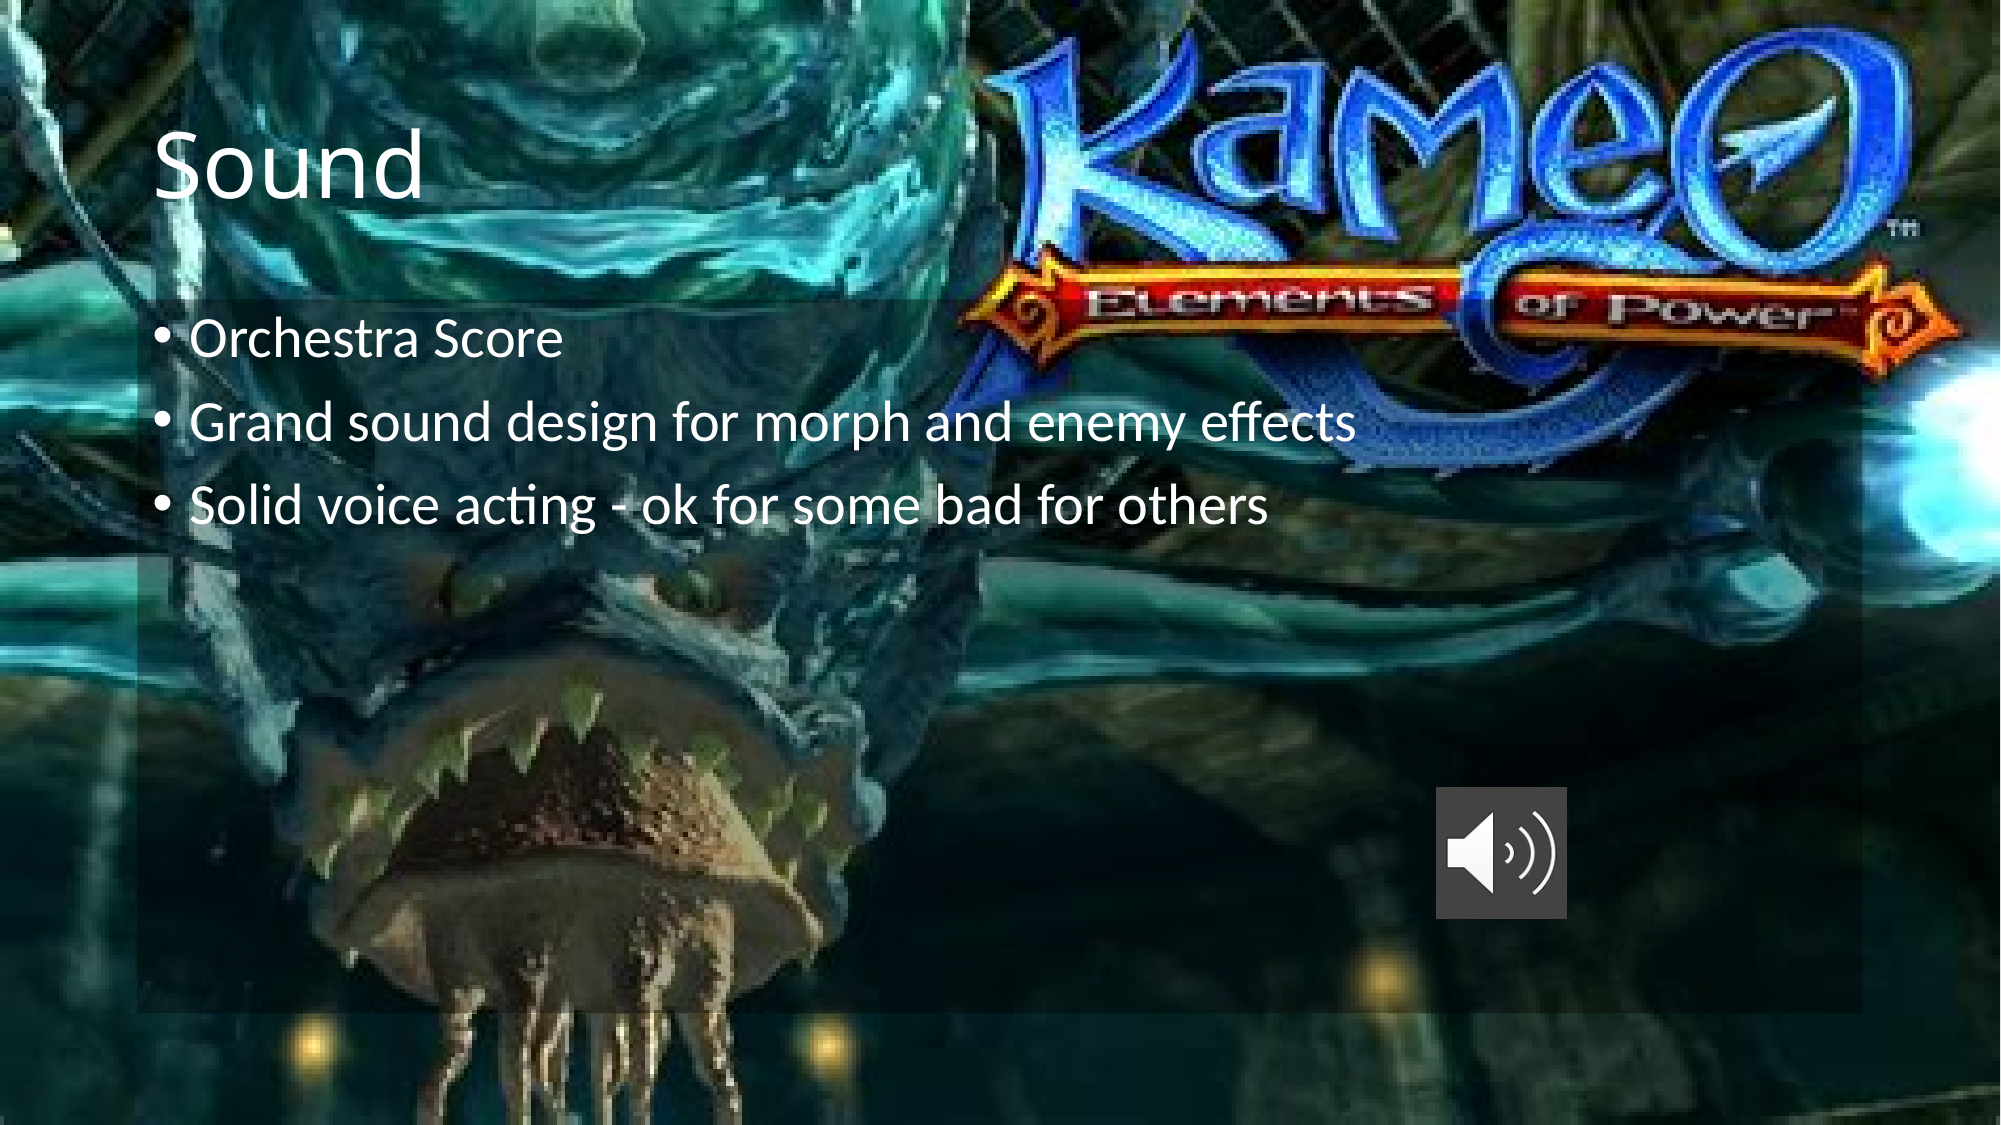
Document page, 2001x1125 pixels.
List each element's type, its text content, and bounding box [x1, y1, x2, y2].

picture [0, 0, 2001, 1125]
list Orchestra Score Grand sound design for morph and enemy effects Solid voice acting - ok for some bad for others [137, 299, 1863, 1014]
title Sound [137, 59, 1863, 278]
